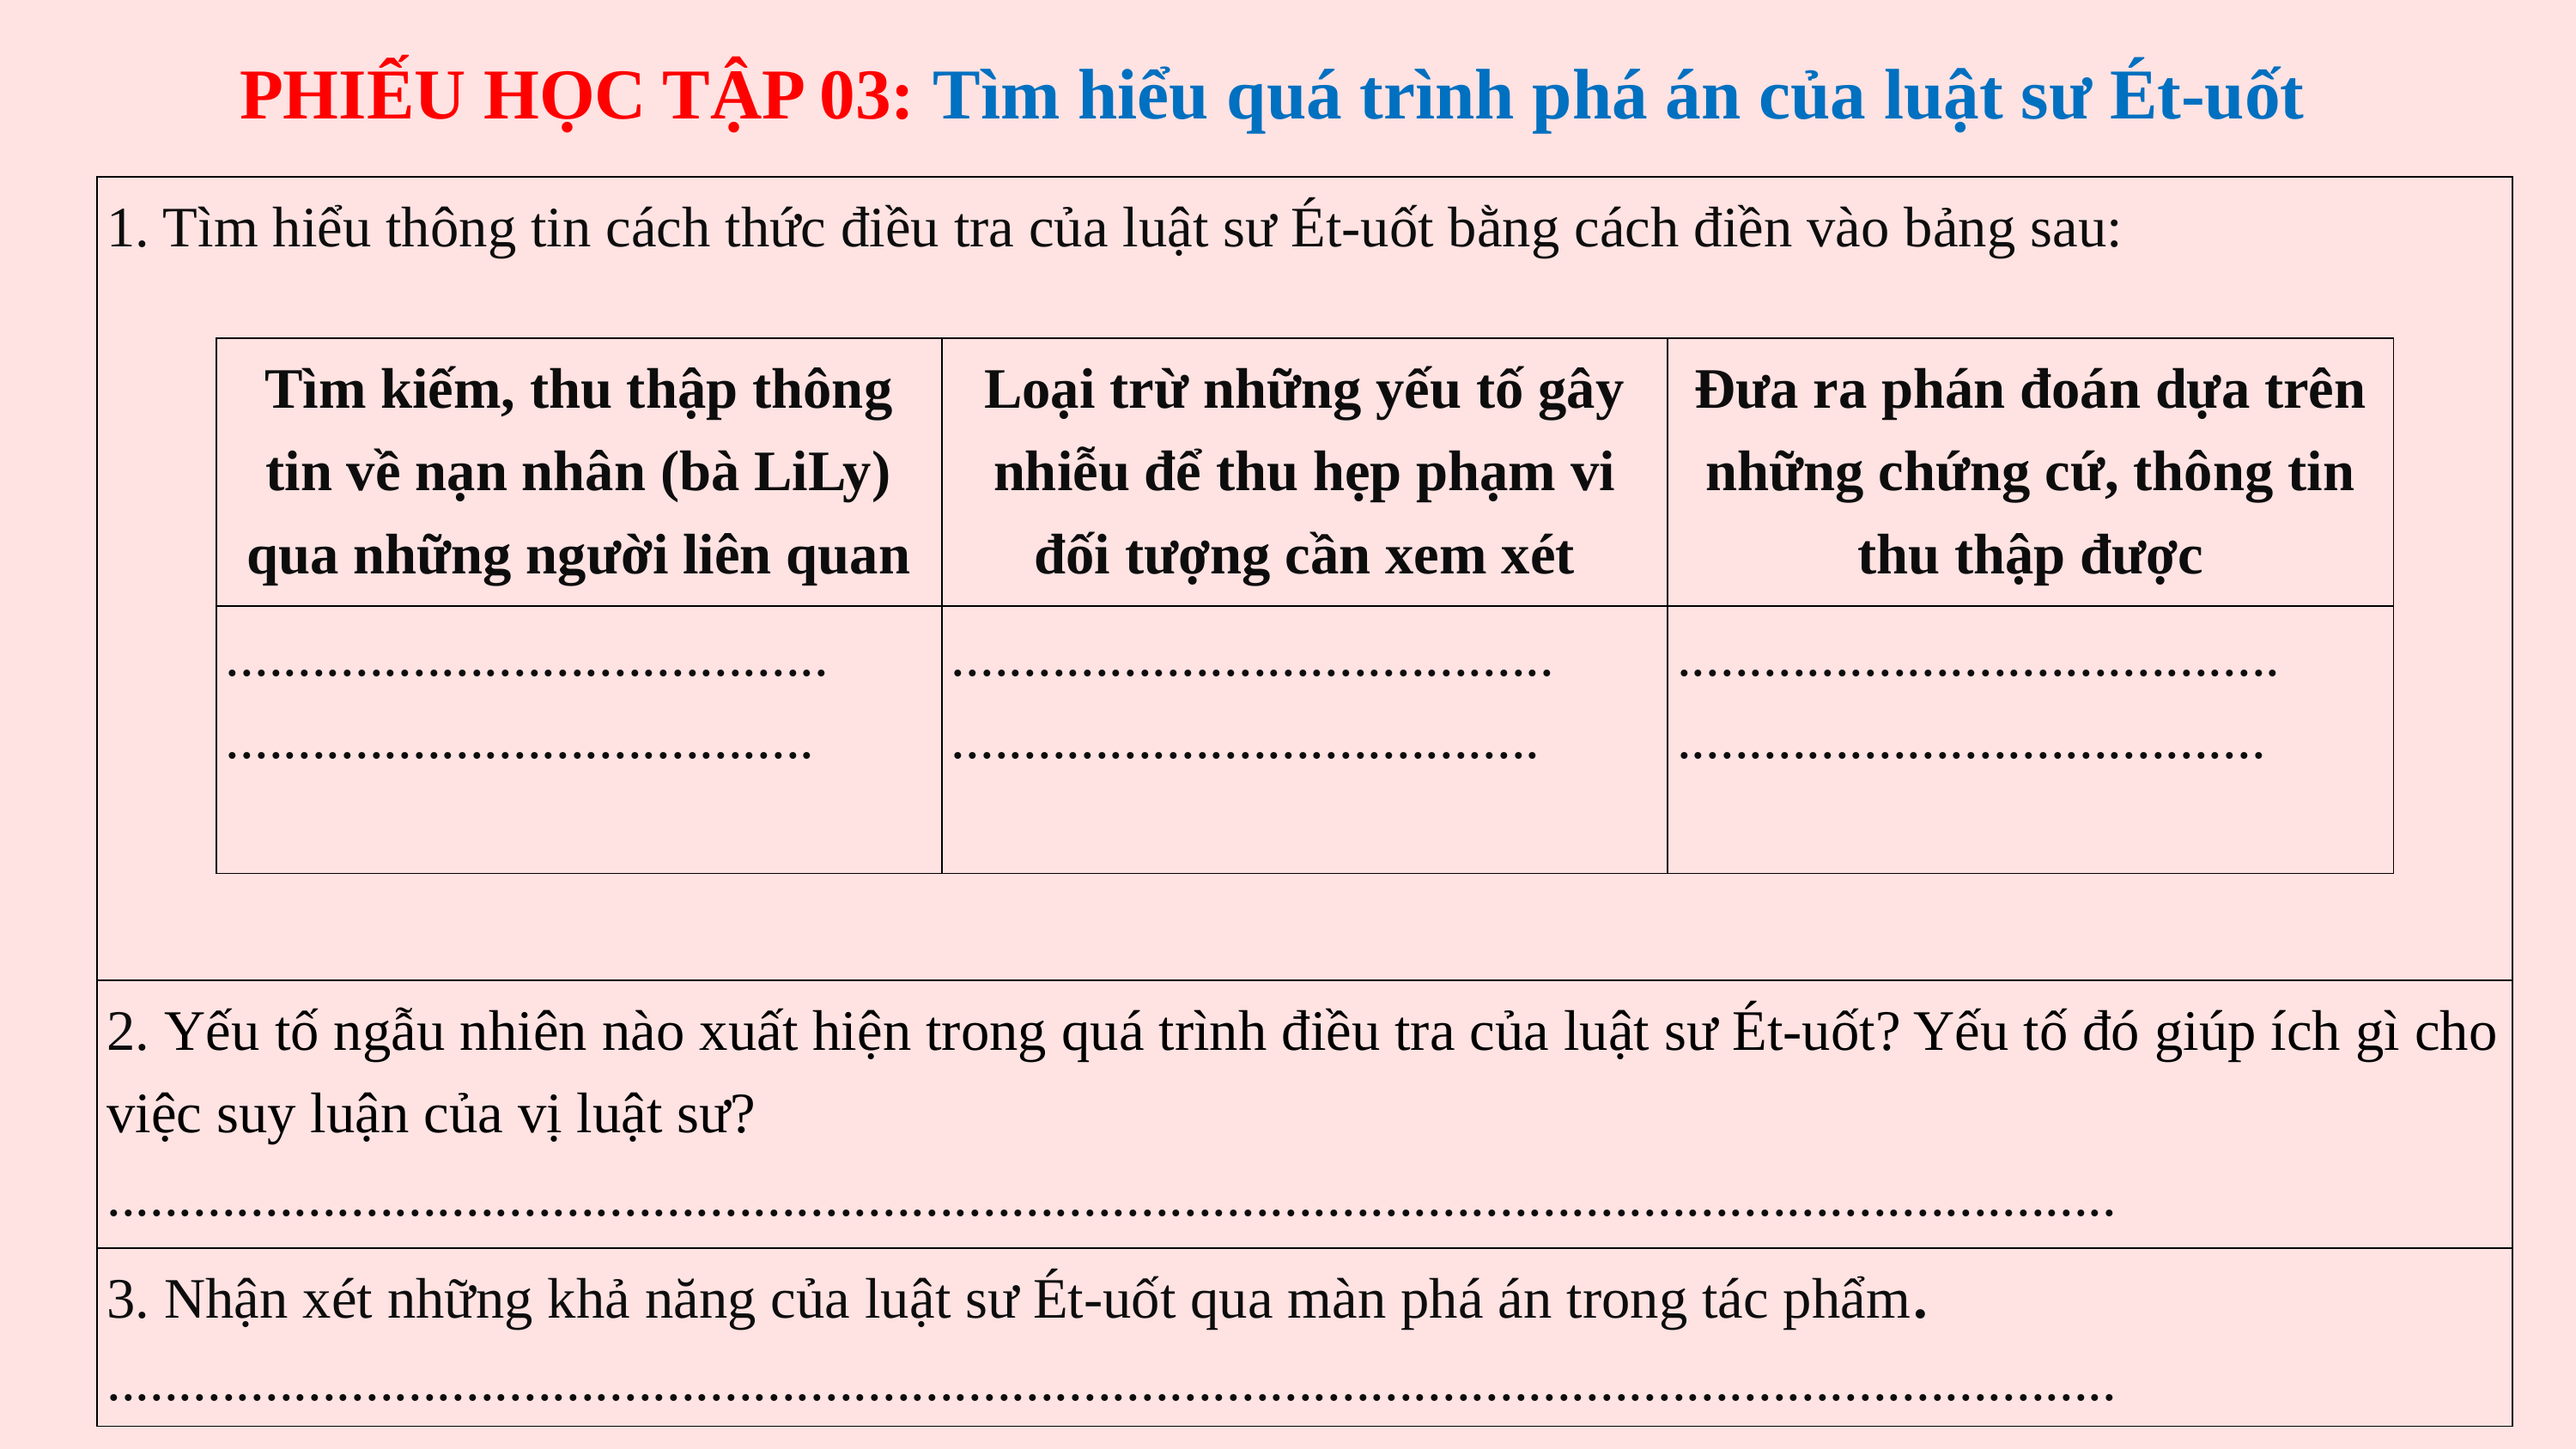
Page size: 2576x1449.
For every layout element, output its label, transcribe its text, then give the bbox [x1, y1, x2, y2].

table_cell 3. Nhận xét những khả năng của luật sư Ét-uốt qua màn phá án trong tác phẩm. ............................................................................................................................................ [98, 1249, 2512, 1426]
table_cell .......................................... ......................................... [1668, 607, 2393, 873]
table_cell .......................................... ......................................... [943, 607, 1667, 873]
table_header 1. Tìm hiểu thông tin cách thức điều tra của luật sư Ét-uốt bằng cách điền vào bảng sau: [98, 178, 2512, 979]
table_header Đưa ra phán đoán dựa trên những chứng cứ, thông tin thu thập được [1668, 339, 2393, 605]
table_header Tìm kiếm, thu thập thông tin về nạn nhân (bà LiLy) qua những người liên quan [217, 339, 941, 605]
table_cell 2. Yếu tố ngẫu nhiên nào xuất hiện trong quá trình điều tra của luật sư Ét-uốt? Yếu tố đó giúp ích gì cho việc suy luận của vị luật sư? ............................................................................................................................................ [98, 981, 2512, 1247]
text_box PHIẾU HỌC TẬP 03: Tìm hiểu quá trình phá án của luật sư Ét-uốt [228, 15, 2318, 140]
table_cell .......................................... ......................................... [217, 607, 941, 873]
table_header Loại trừ những yếu tố gây nhiễu để thu hẹp phạm vi đối tượng cần xem xét [943, 339, 1667, 605]
